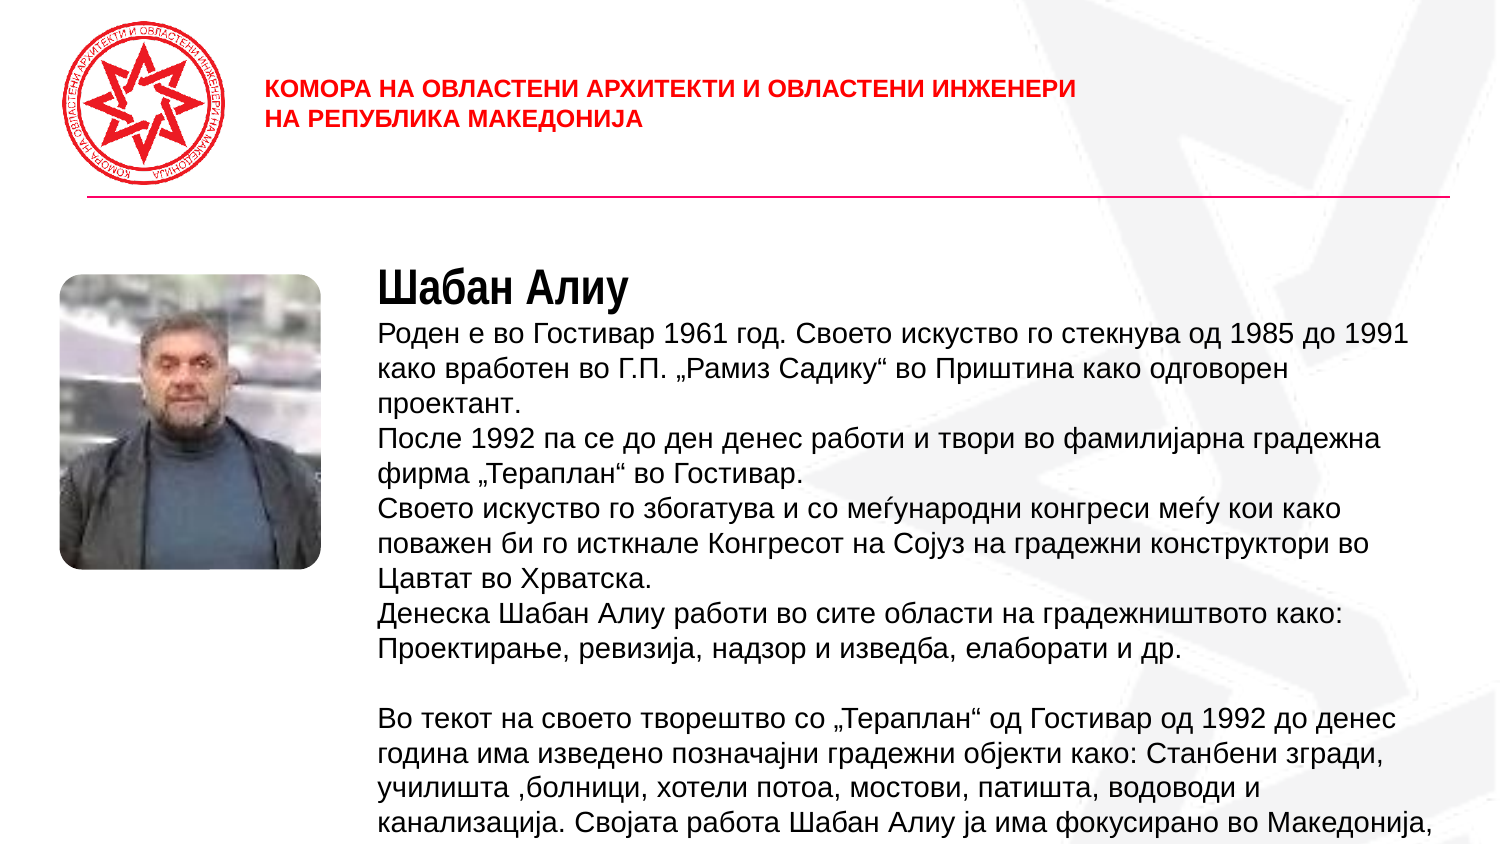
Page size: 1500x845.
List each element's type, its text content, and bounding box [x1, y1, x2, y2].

picture [59, 274, 321, 570]
picture [785, 0, 1500, 844]
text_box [62, 21, 1463, 198]
text_box Шабан Алиу Роден е во Гостивар 1961 год. Своето искуство го стекнува од 1985 до 1991 како вработен во Г.П. „Рамиз Садику“ во Приштина како одговорен проектант. После 1992 па се до ден денес работи и твори во фамилијарна градежна фирма „Тераплан“ во Гостивар. Своето искуство го збогатува и со меѓународни конгреси меѓу кои како поважен би го исткнале Конгресот на Сојуз на градежни конструктори во Цавтат во Хрватска. Денеска Шабан Алиу работи во сите области на градежништвото како: Проектирање, ревизија, надзор и изведба, елаборати и др. Во текот на своето творештво со „Тераплан“ од Гостивар од 1992 до денес година има изведено позначајни градежни објекти како: Станбени згради, училишта ,болници, хотели потоа, мостови, патишта, водоводи и канализација. Својата работа Шабан Алиу ја има фокусирано во Македонија, Албанија и Косово. [362, 246, 780, 844]
